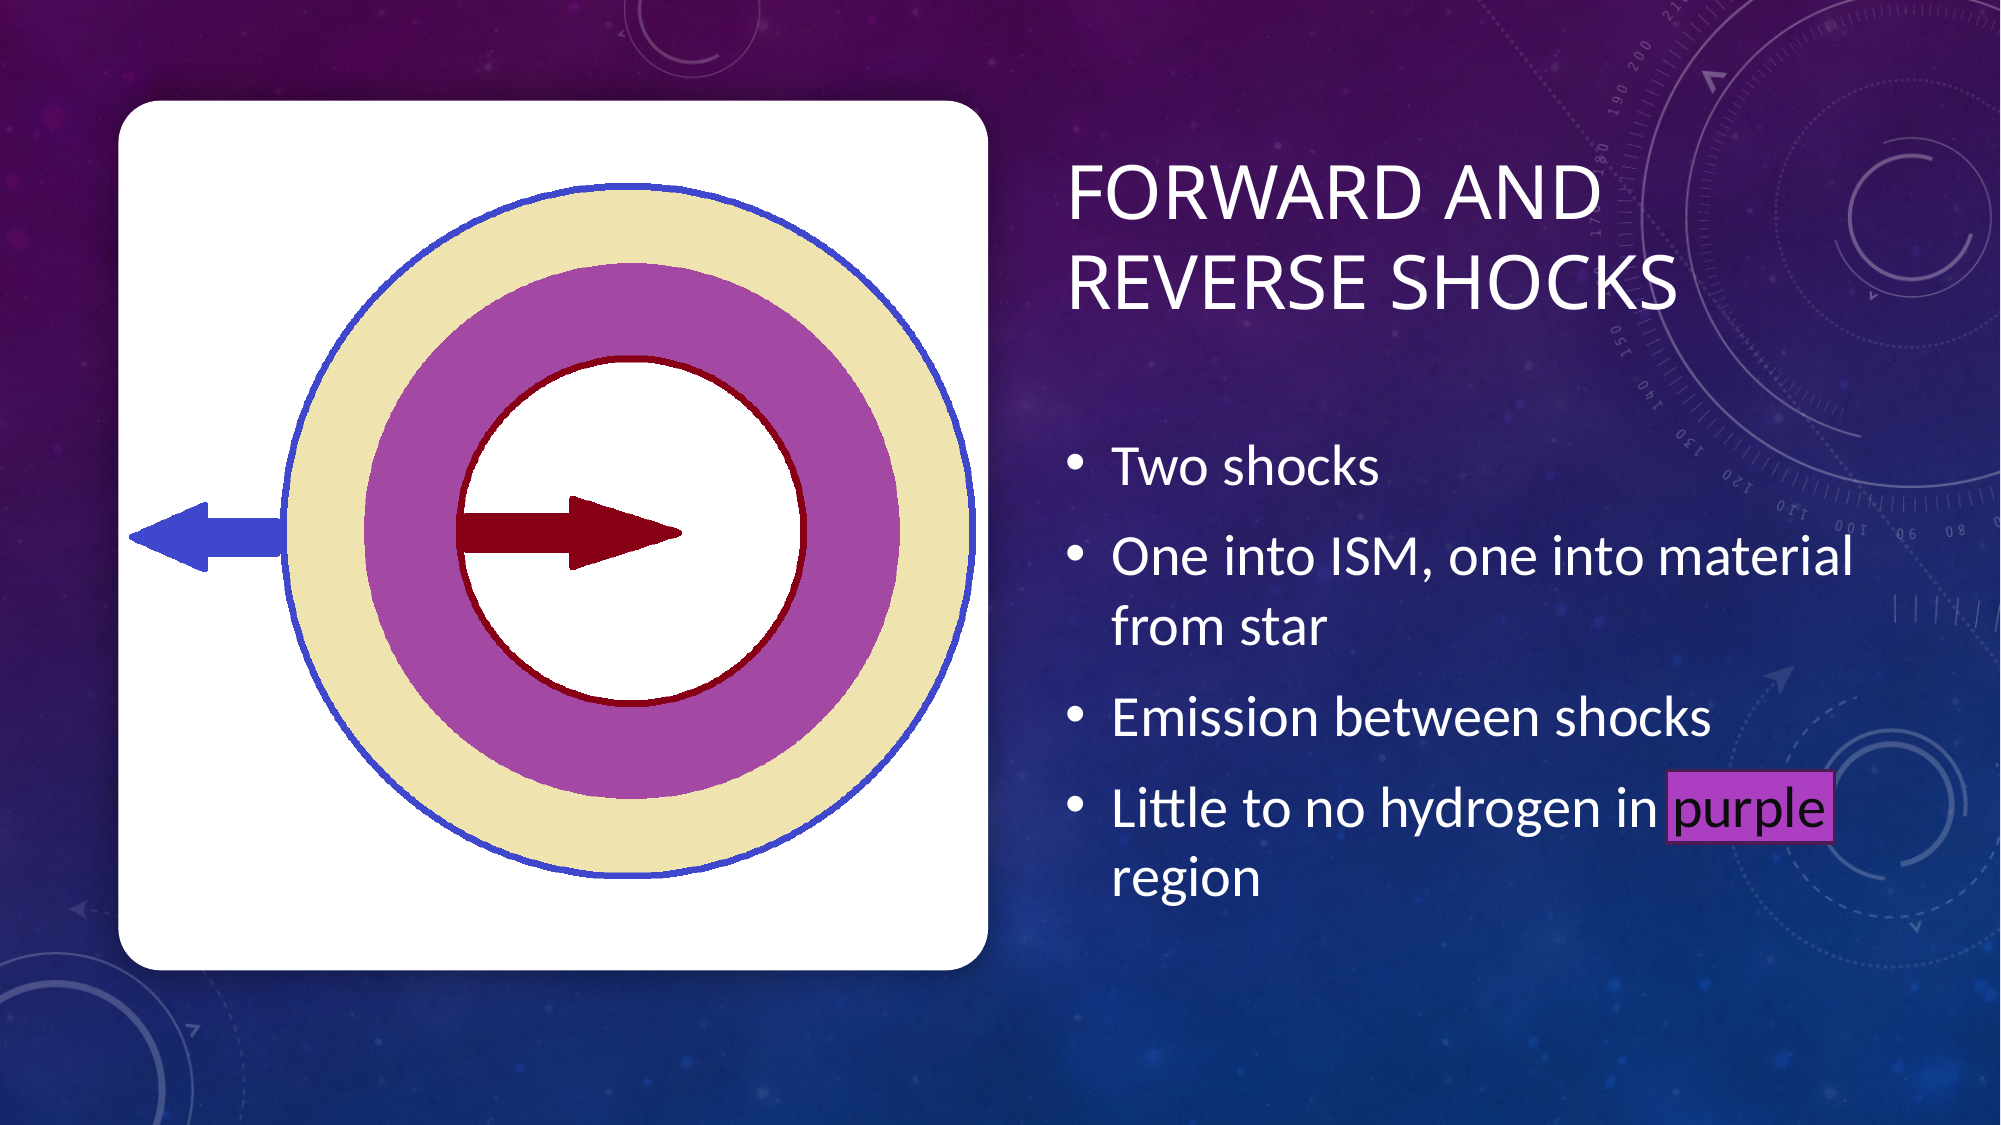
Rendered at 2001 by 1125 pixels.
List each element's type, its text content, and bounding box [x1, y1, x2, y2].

picture [0, 0, 2001, 1125]
list Two shocks One into ISM, one into material from star Emission between shocks Little to no hydrogen in purple region [1050, 369, 1895, 967]
title Forward and reverse shocks [1050, 99, 1895, 369]
